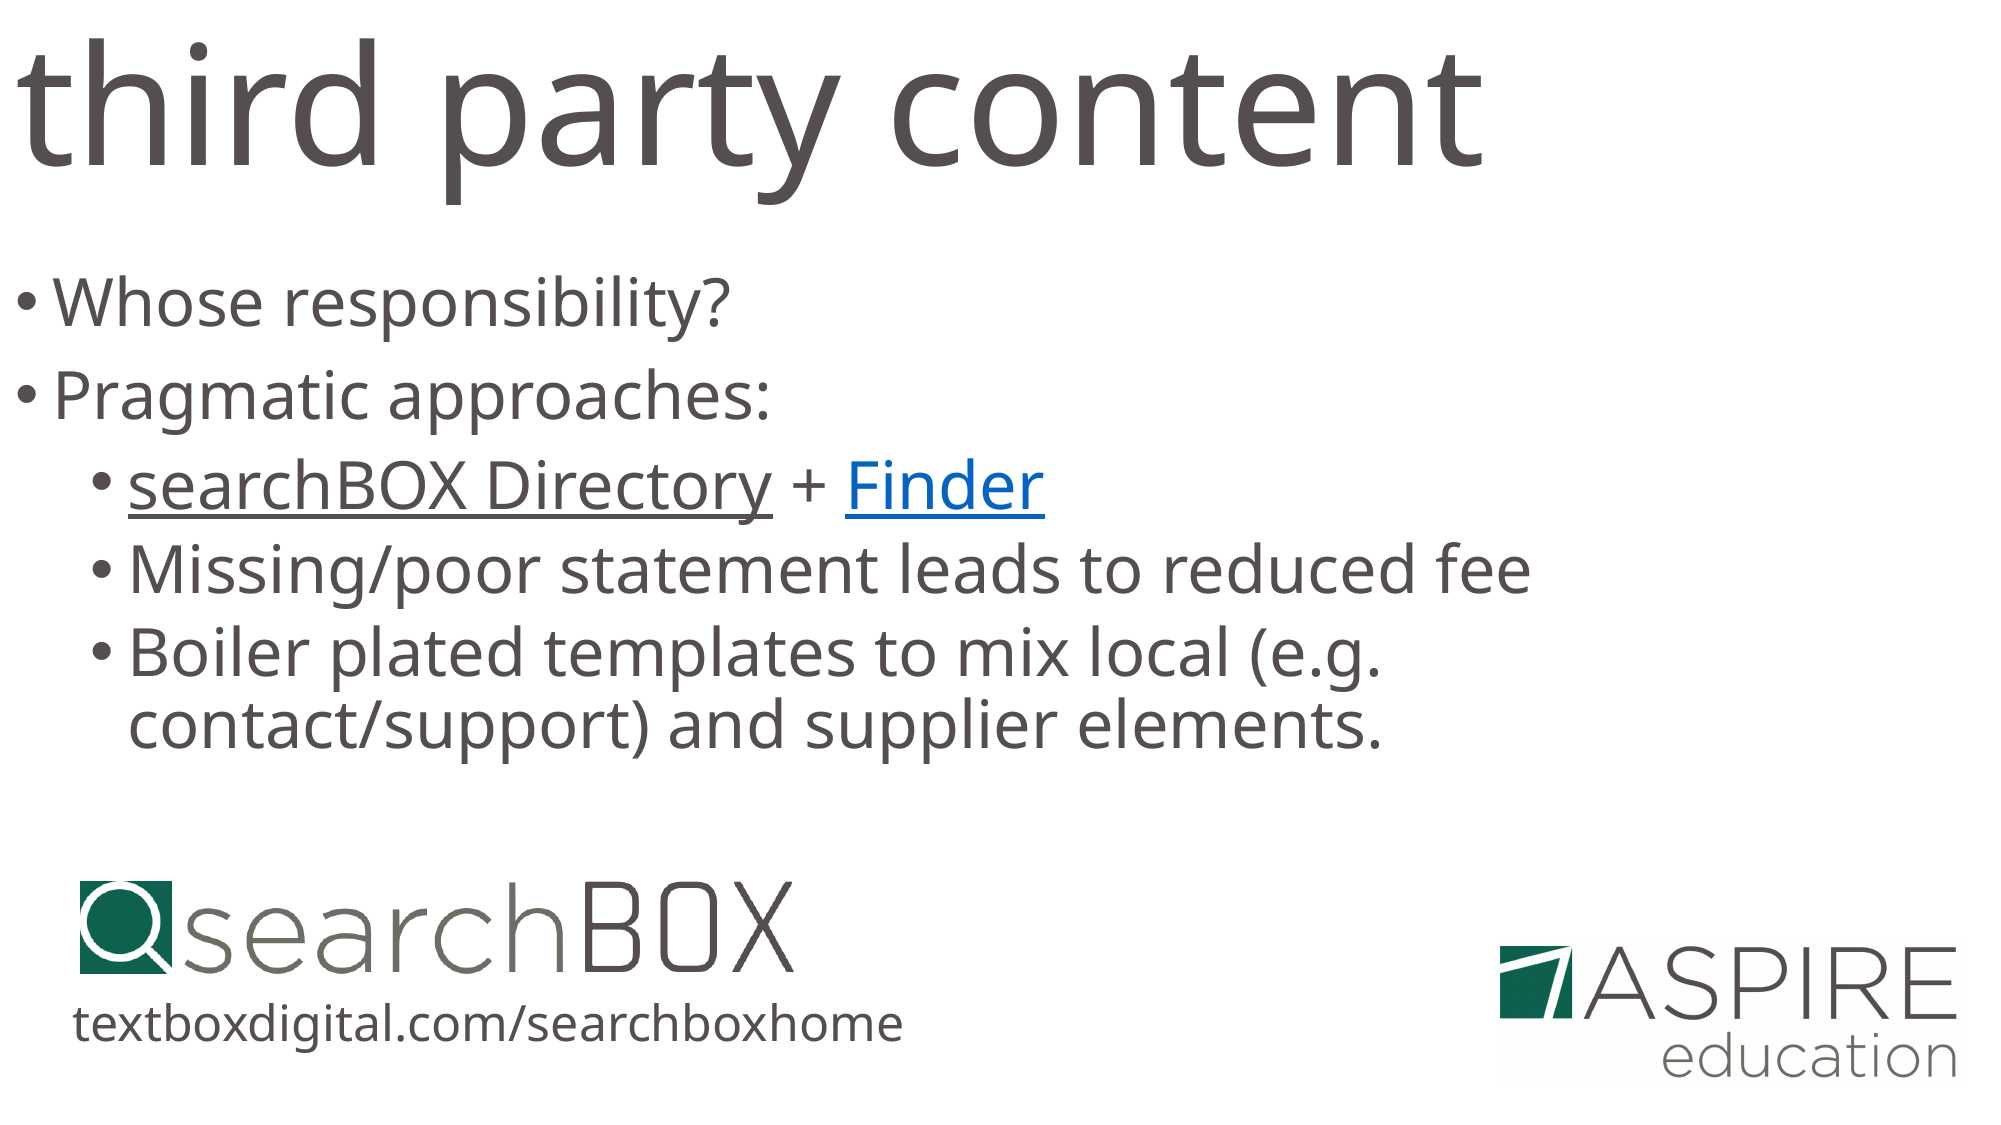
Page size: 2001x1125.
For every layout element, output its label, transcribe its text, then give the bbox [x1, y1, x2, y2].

list Whose responsibility? Pragmatic approaches: searchBOX Directory + Finder Missing/poor statement leads to reduced fee Boiler plated templates to mix local (e.g. contact/support) and supplier elements. [0, 261, 1863, 783]
title third party content [0, 3, 2000, 221]
picture [71, 871, 801, 985]
picture [1497, 942, 1961, 1084]
text_box textboxdigital.com/searchboxhome [57, 983, 1244, 1059]
